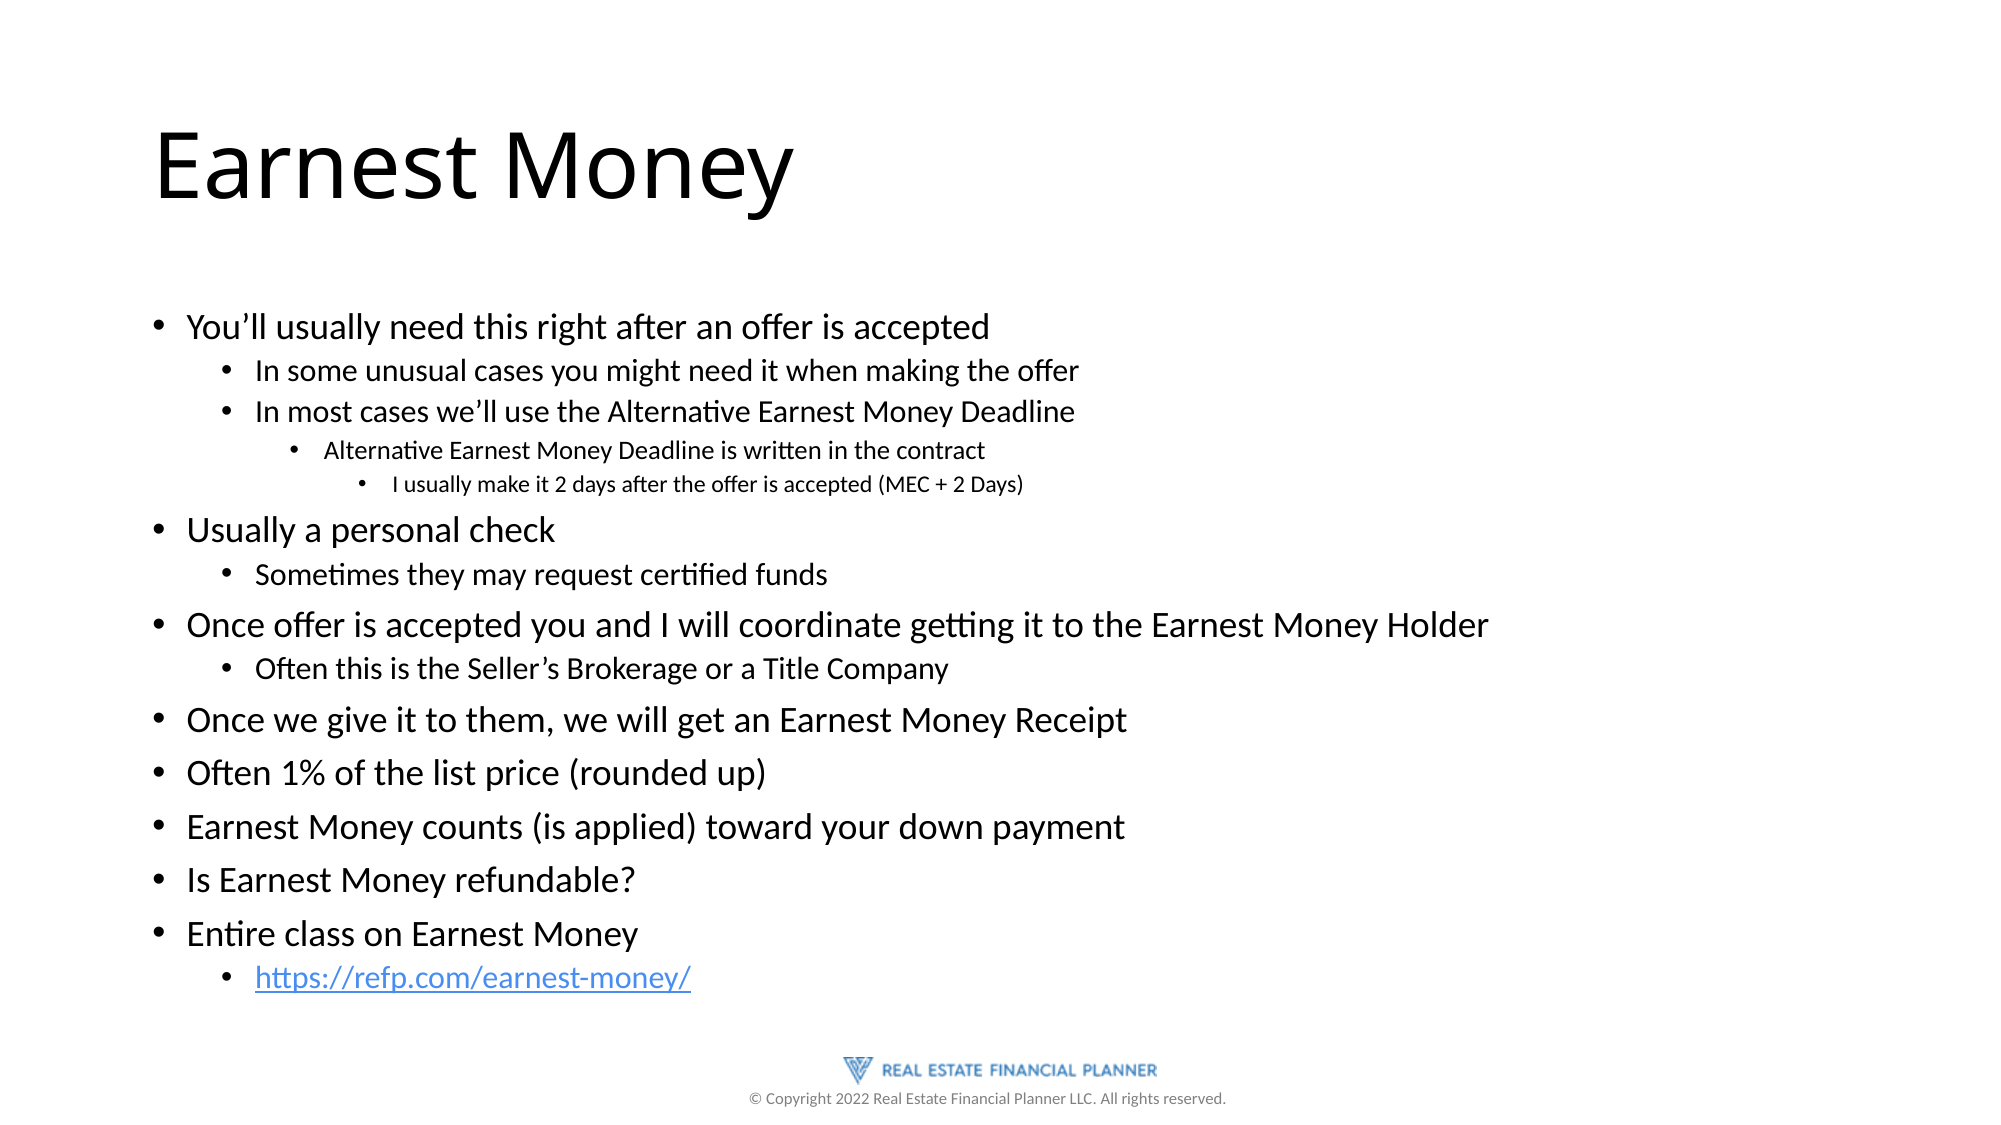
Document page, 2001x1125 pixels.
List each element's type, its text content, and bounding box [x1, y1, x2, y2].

picture [843, 1057, 1157, 1085]
list You’ll usually need this right after an offer is accepted In some unusual cases you might need it when making the offer In most cases we’ll use the Alternative Earnest Money Deadline Alternative Earnest Money Deadline is written in the contract I usually make it 2 days after the offer is accepted (MEC + 2 Days) Usually a personal check Sometimes they may request certified funds Once offer is accepted you and I will coordinate getting it to the Earnest Money Holder Often this is the Seller’s Brokerage or a Title Company Once we give it to them, we will get an Earnest Money Receipt Often 1% of the list price (rounded up) Earnest Money counts (is applied) toward your down payment Is Earnest Money refundable? Entire class on Earnest Money https://refp.com/earnest-money/ [137, 299, 1863, 1014]
title Earnest Money [137, 59, 1863, 278]
